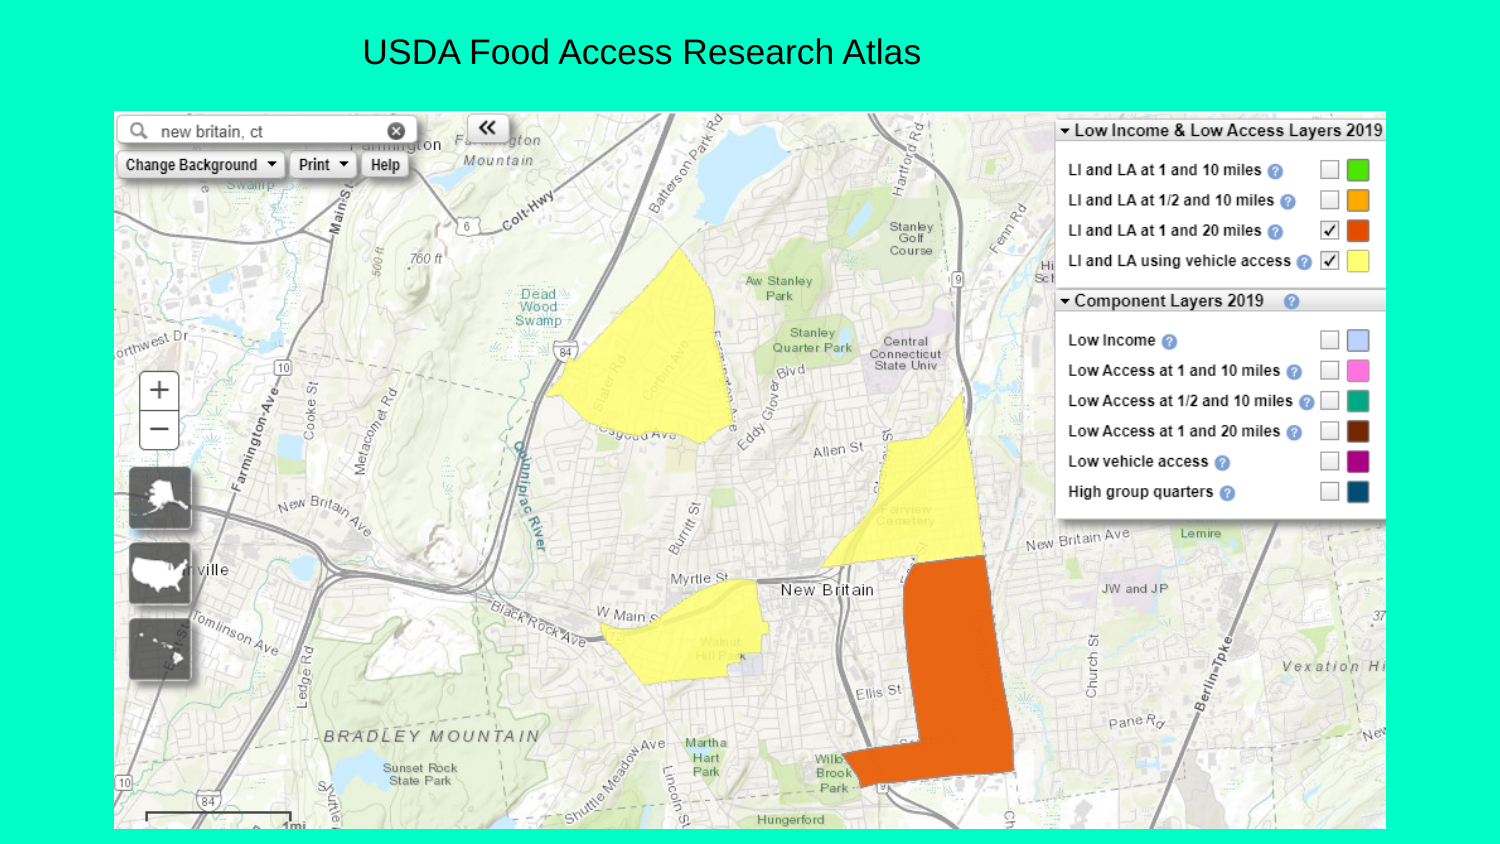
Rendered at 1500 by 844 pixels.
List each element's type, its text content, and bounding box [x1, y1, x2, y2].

text_box USDA Food Access Research Atlas [347, 14, 1415, 122]
picture [114, 111, 1386, 829]
